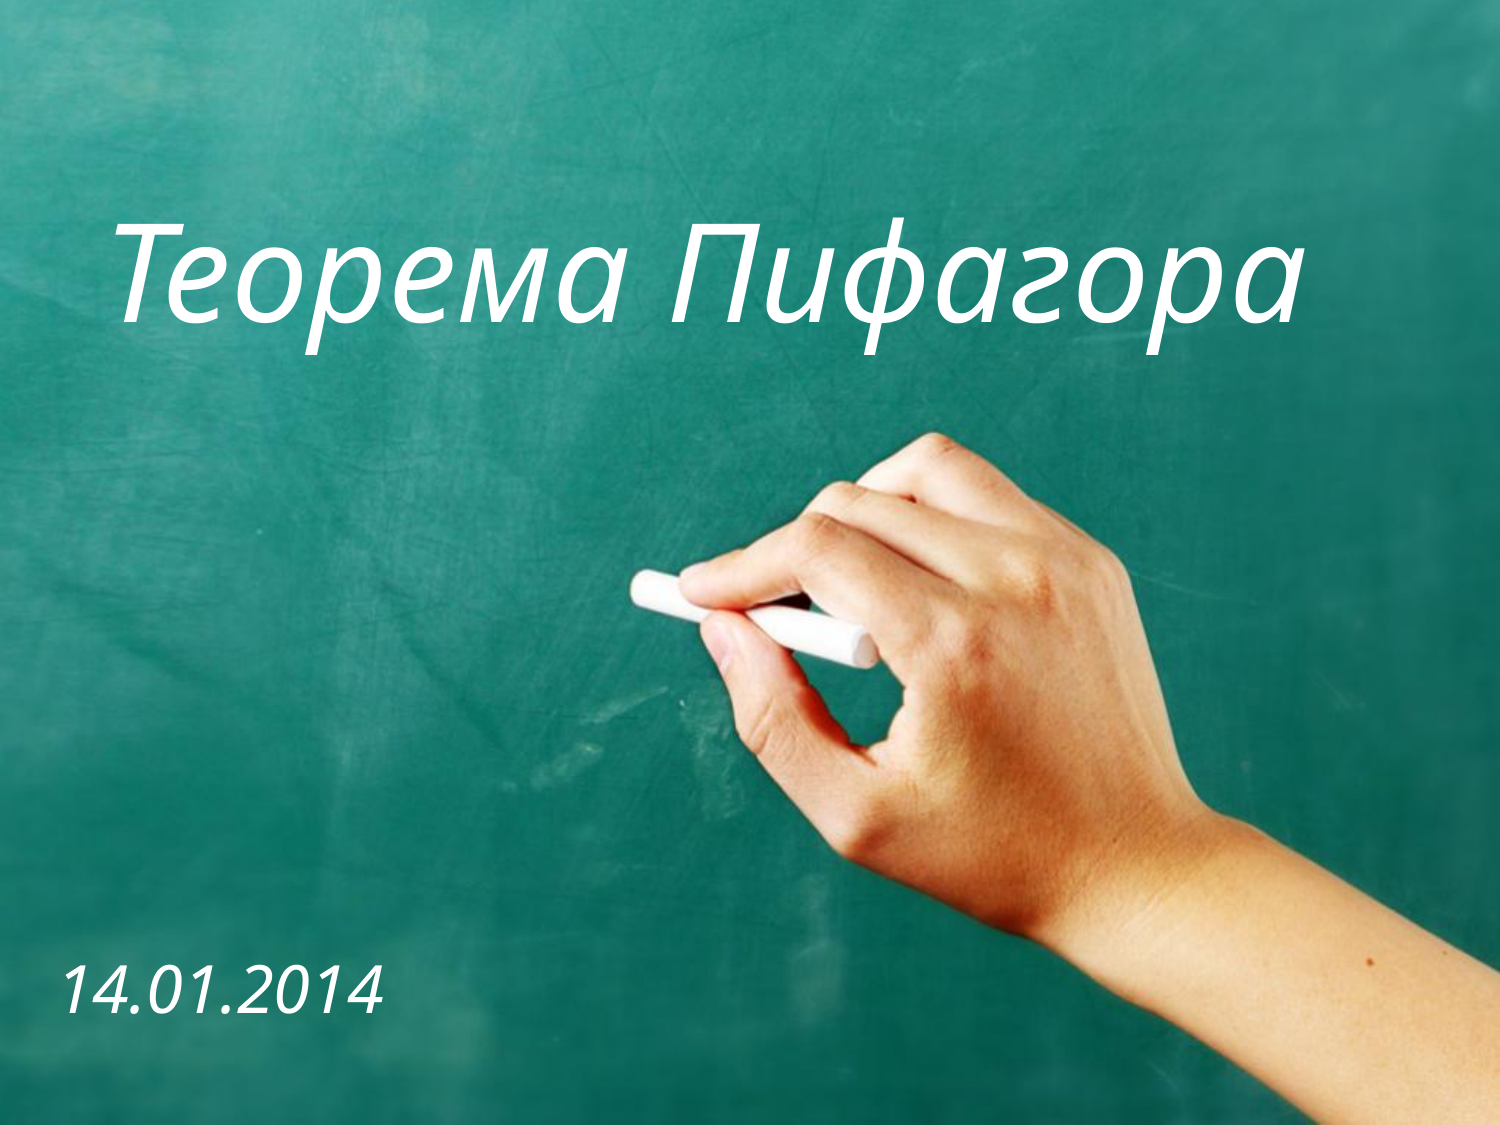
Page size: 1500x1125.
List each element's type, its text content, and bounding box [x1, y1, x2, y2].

text_box 14.01.2014 [41, 881, 621, 1092]
title Теорема Пифагора [88, 172, 1500, 362]
picture [0, 0, 1500, 1125]
